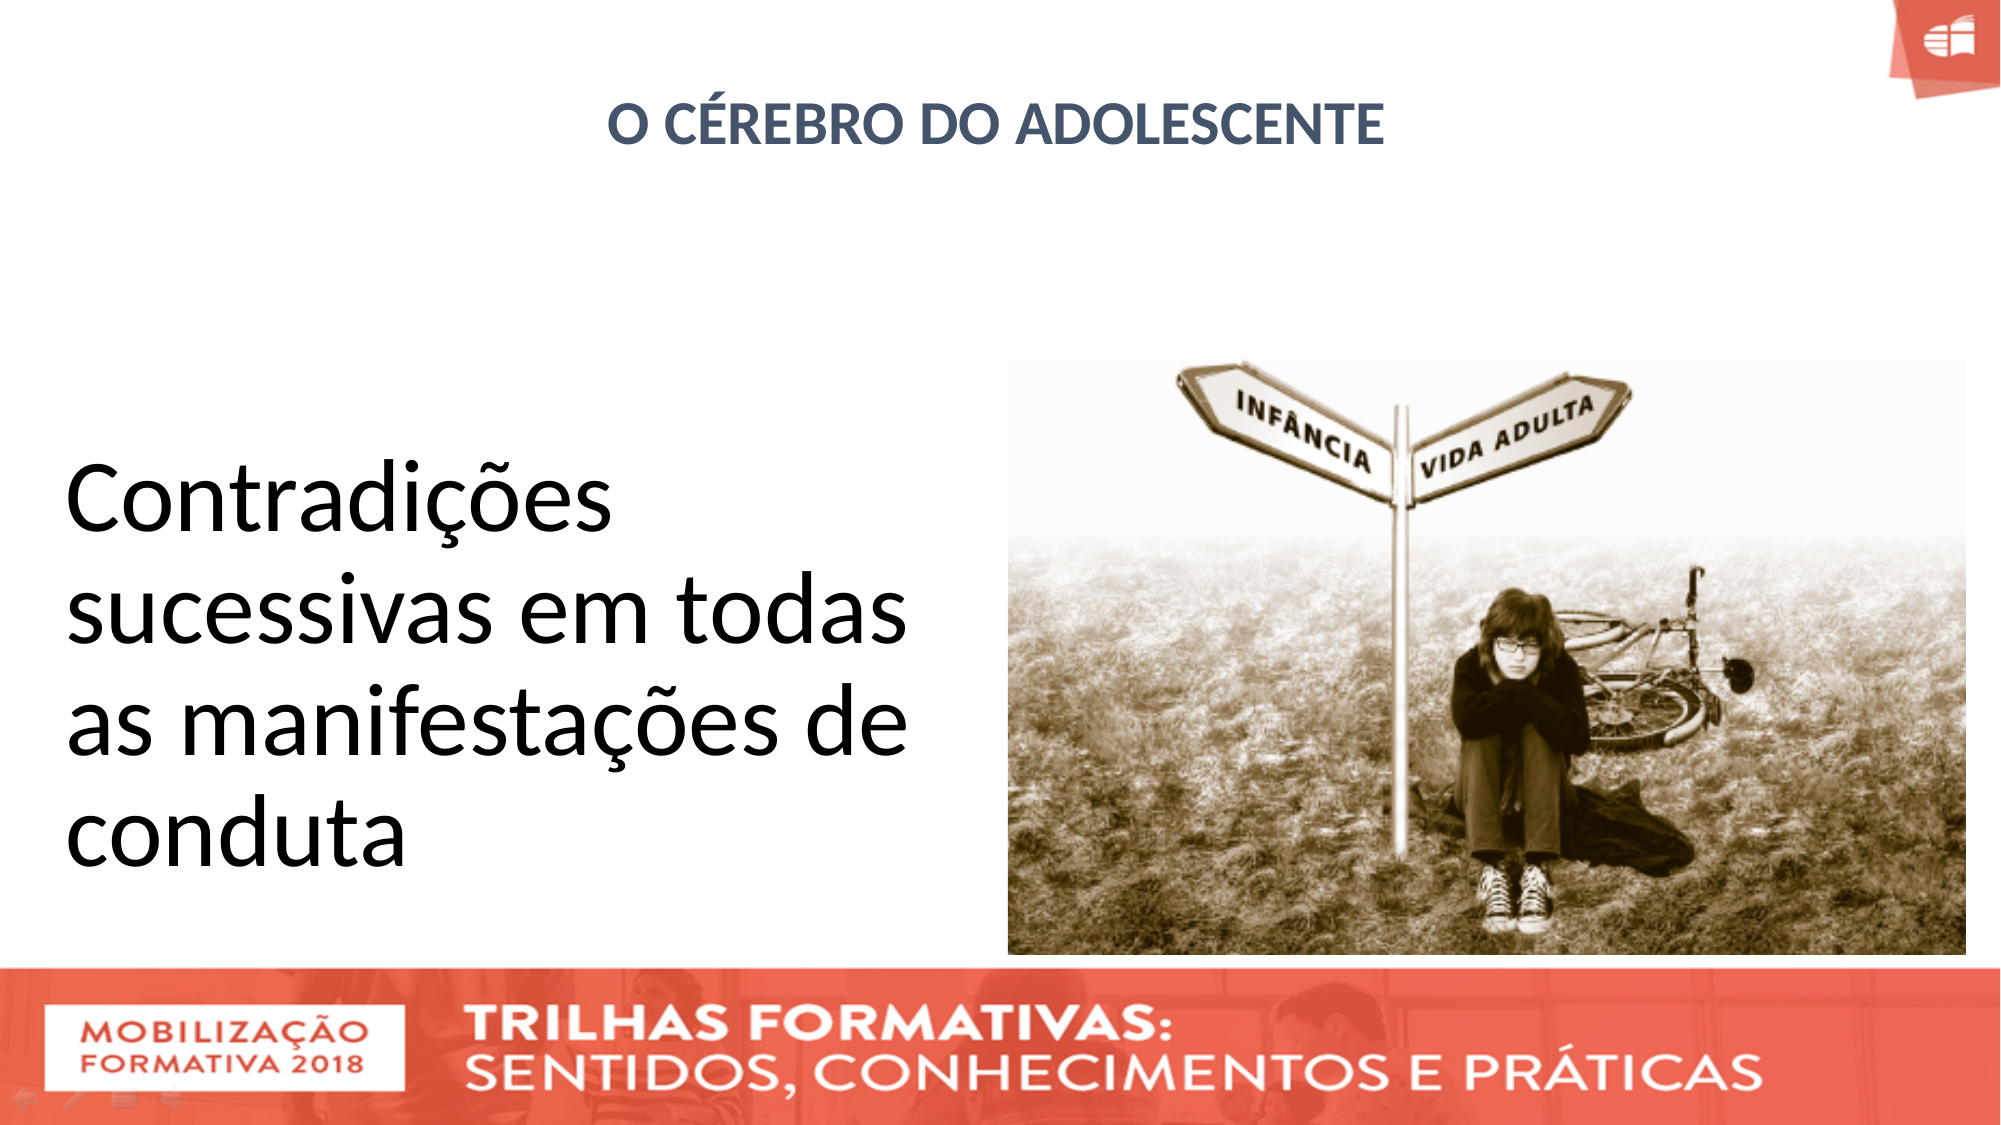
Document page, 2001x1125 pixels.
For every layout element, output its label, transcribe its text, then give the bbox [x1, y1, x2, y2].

picture [0, 0, 2001, 1125]
text_box Contradições sucessivas em todas as manifestações de conduta [50, 431, 987, 900]
text_box O CÉREBRO DO ADOLESCENTE [160, 66, 1835, 173]
